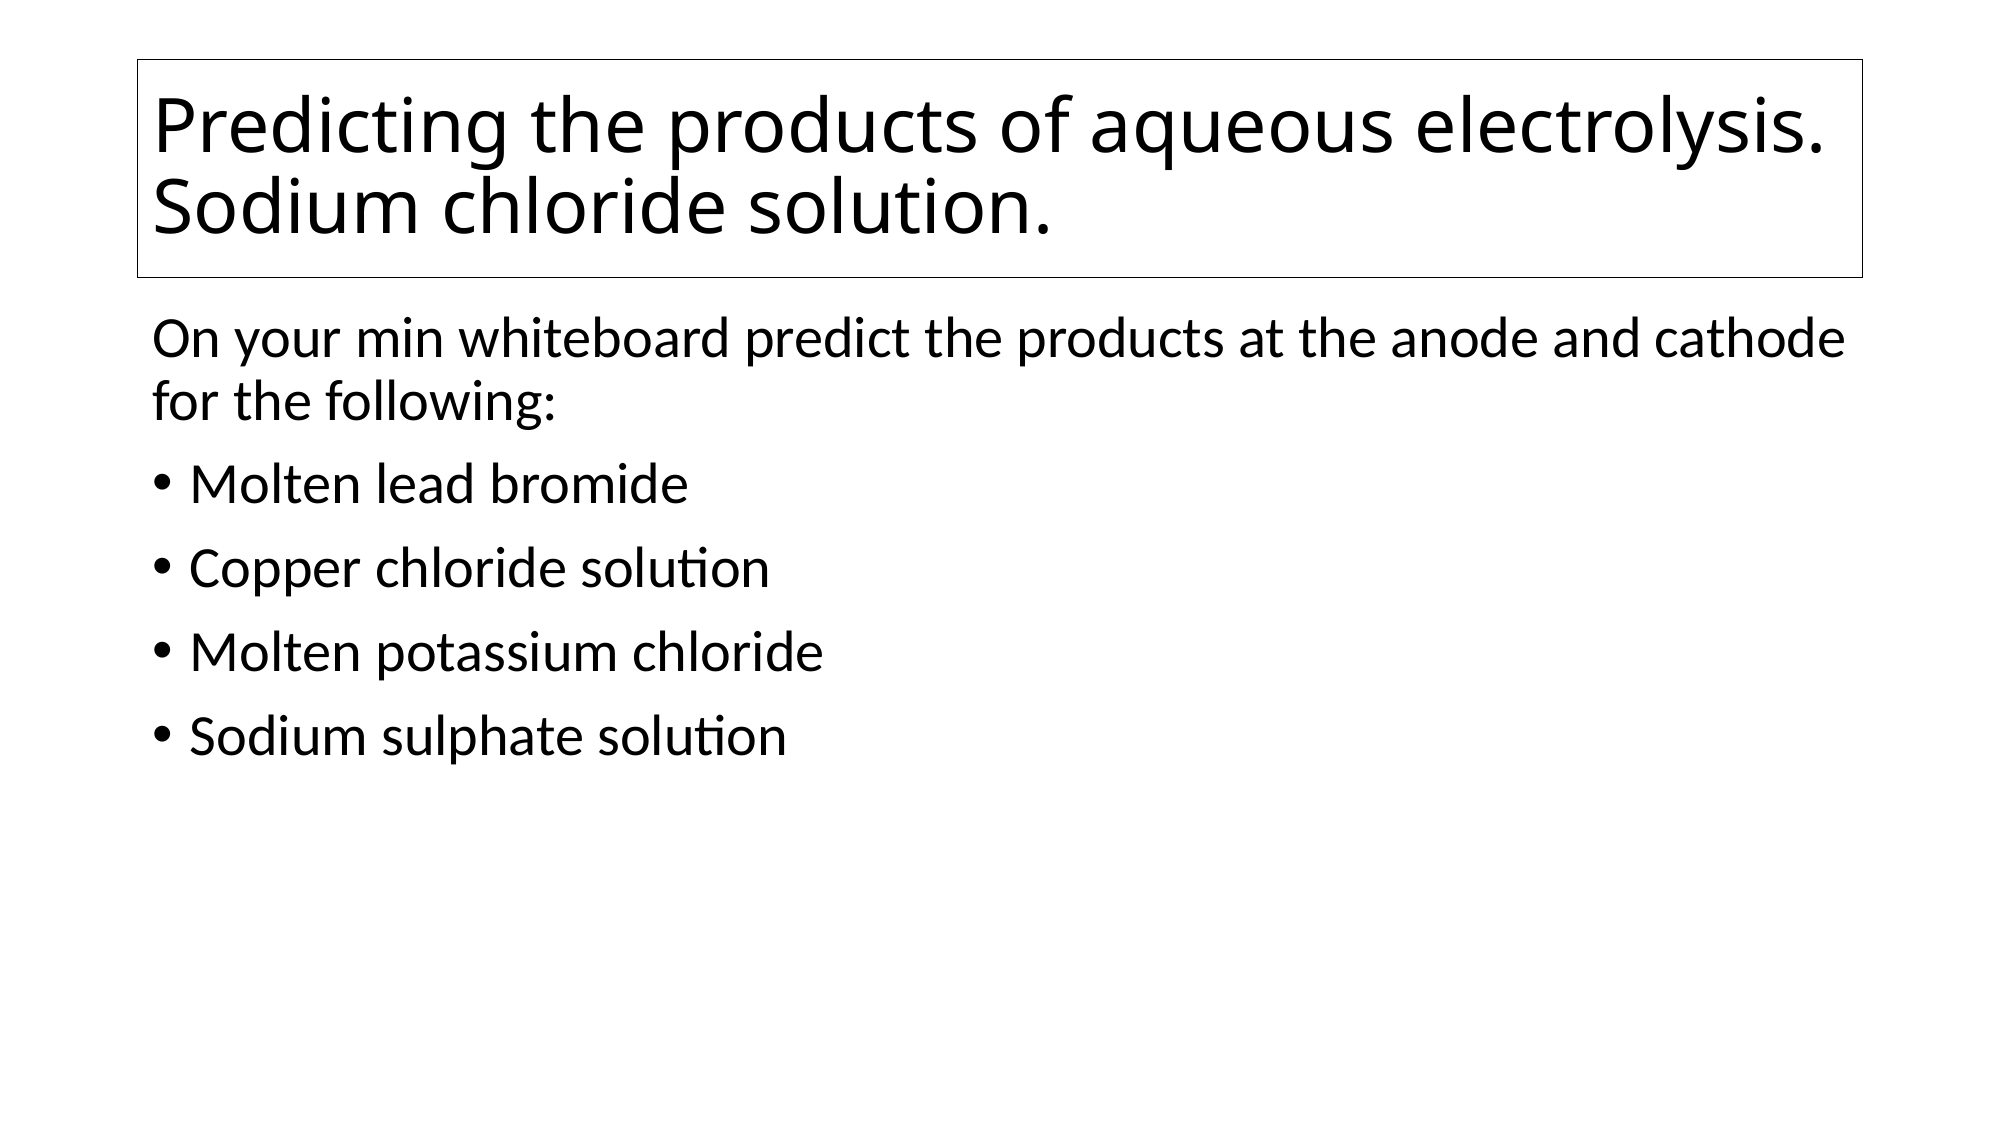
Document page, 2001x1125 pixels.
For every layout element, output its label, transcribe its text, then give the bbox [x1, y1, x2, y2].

list On your min whiteboard predict the products at the anode and cathode for the following: Molten lead bromide Copper chloride solution Molten potassium chloride Sodium sulphate solution [137, 299, 1863, 1014]
title Predicting the products of aqueous electrolysis. Sodium chloride solution. [137, 59, 1863, 278]
